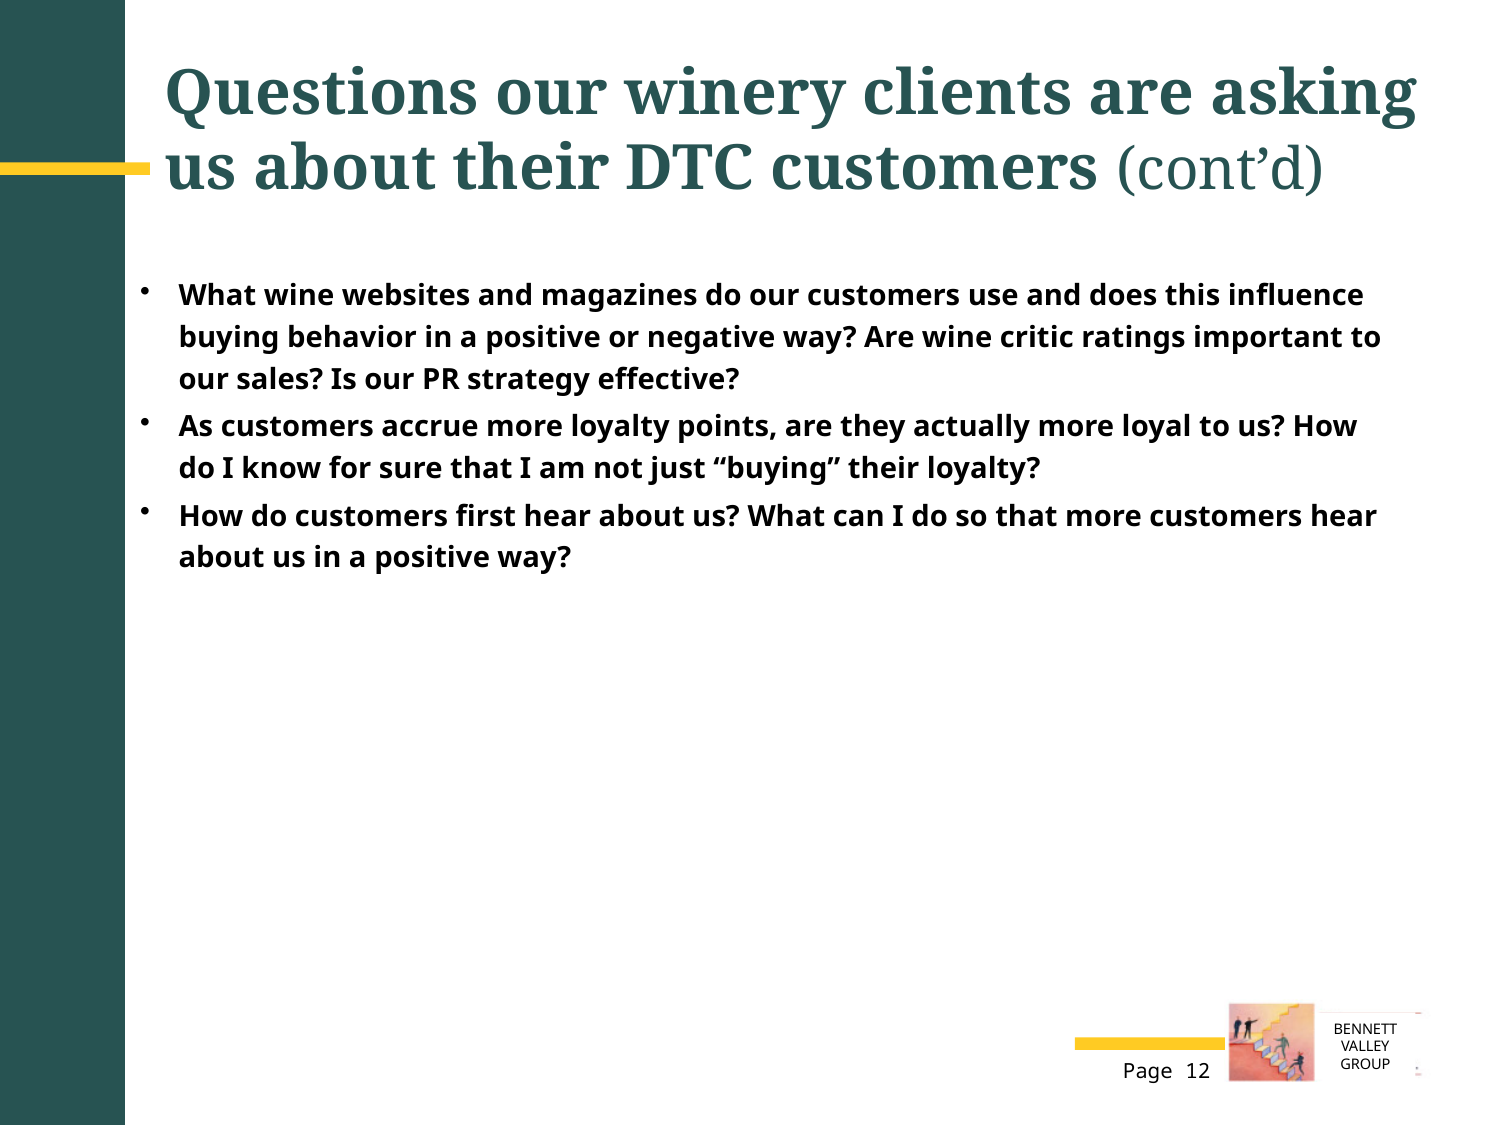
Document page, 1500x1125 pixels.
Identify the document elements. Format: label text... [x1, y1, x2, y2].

list What wine websites and magazines do our customers use and does this influence buying behavior in a positive or negative way? Are wine critic ratings important to our sales? Is our PR strategy effective? As customers accrue more loyalty points, are they actually more loyal to us? How do I know for sure that I am not just “buying” their loyalty? How do customers first hear about us? What can I do so that more customers hear about us in a positive way? [124, 262, 1413, 1006]
picture [1224, 999, 1438, 1082]
title Questions our winery clients are asking us about their DTC customers (cont’d) [150, 45, 1500, 233]
